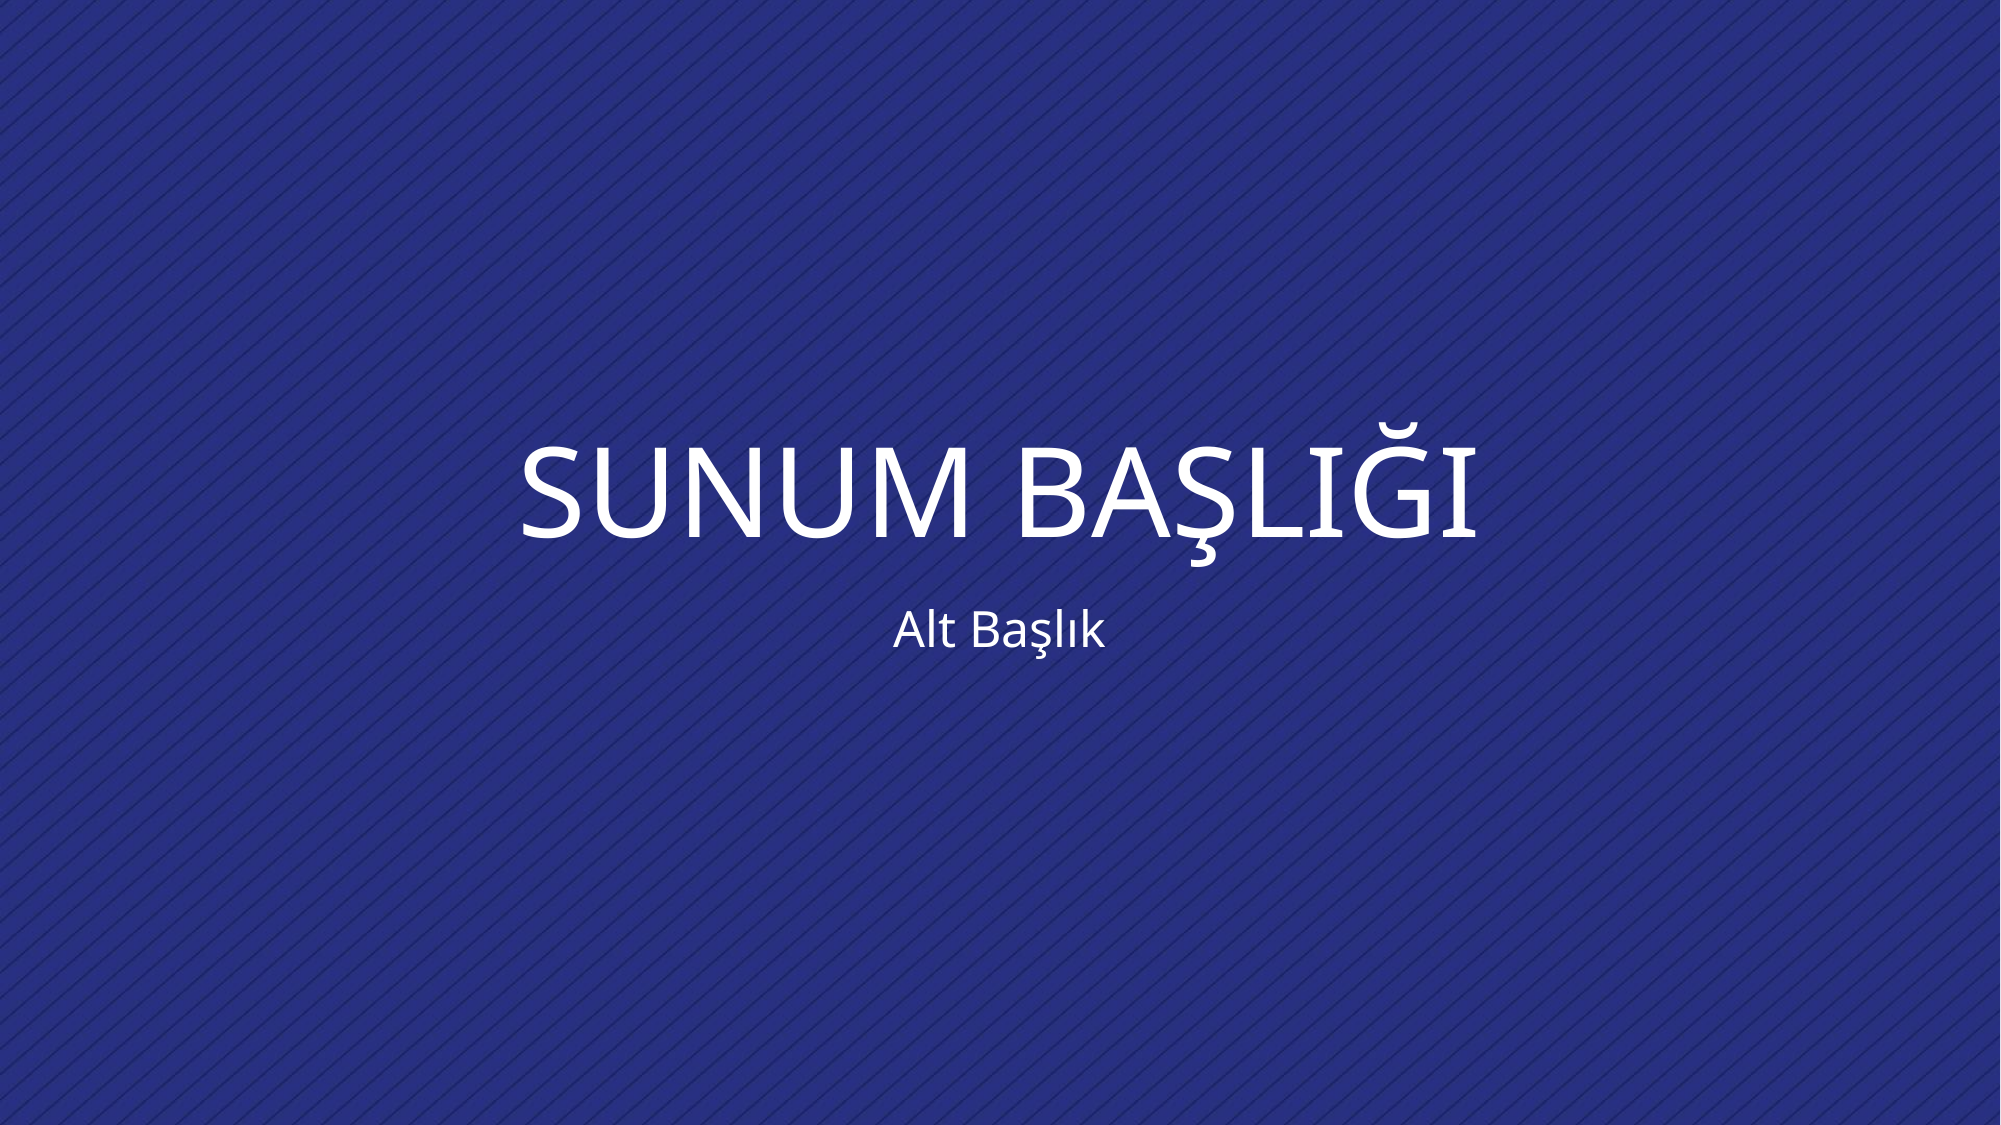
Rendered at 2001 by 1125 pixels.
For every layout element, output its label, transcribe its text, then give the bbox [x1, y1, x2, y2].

title SUNUM BAŞLIĞI [249, 184, 1750, 576]
subtitle Alt Başlık [249, 590, 1750, 863]
picture [0, 0, 2001, 1125]
